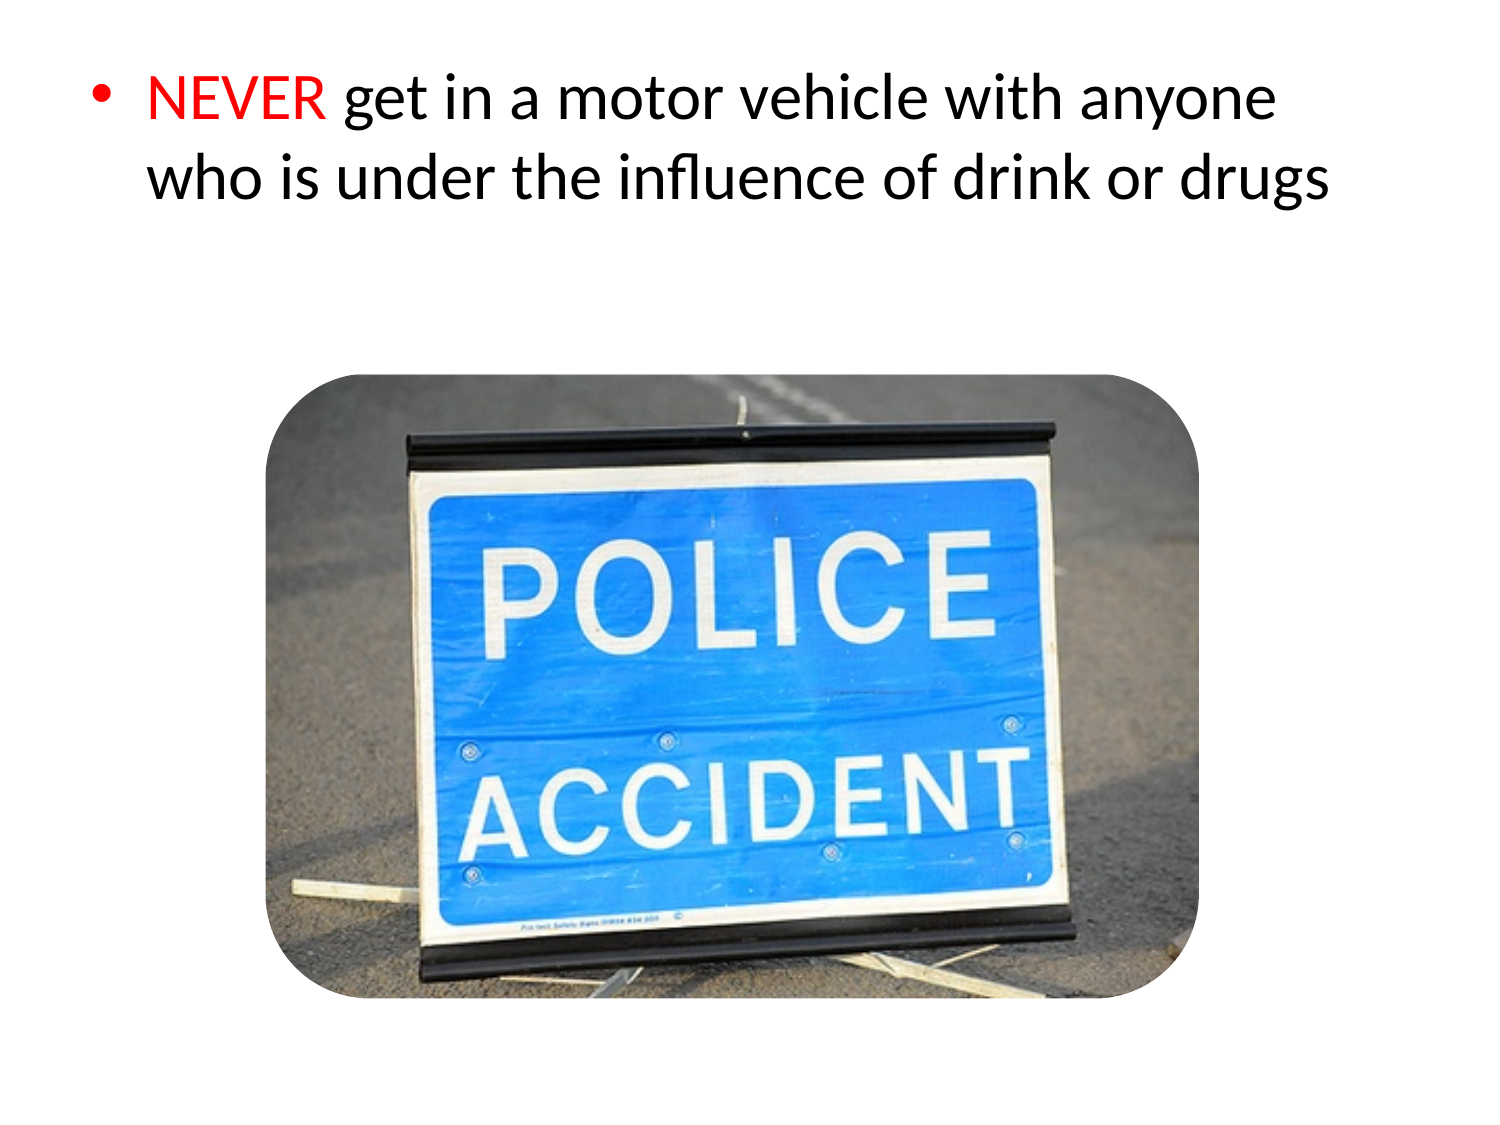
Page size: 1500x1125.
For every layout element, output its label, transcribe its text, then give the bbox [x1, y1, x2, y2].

list NEVER get in a motor vehicle with anyone who is under the influence of drink or drugs [74, 44, 1426, 1006]
picture [265, 373, 1200, 999]
